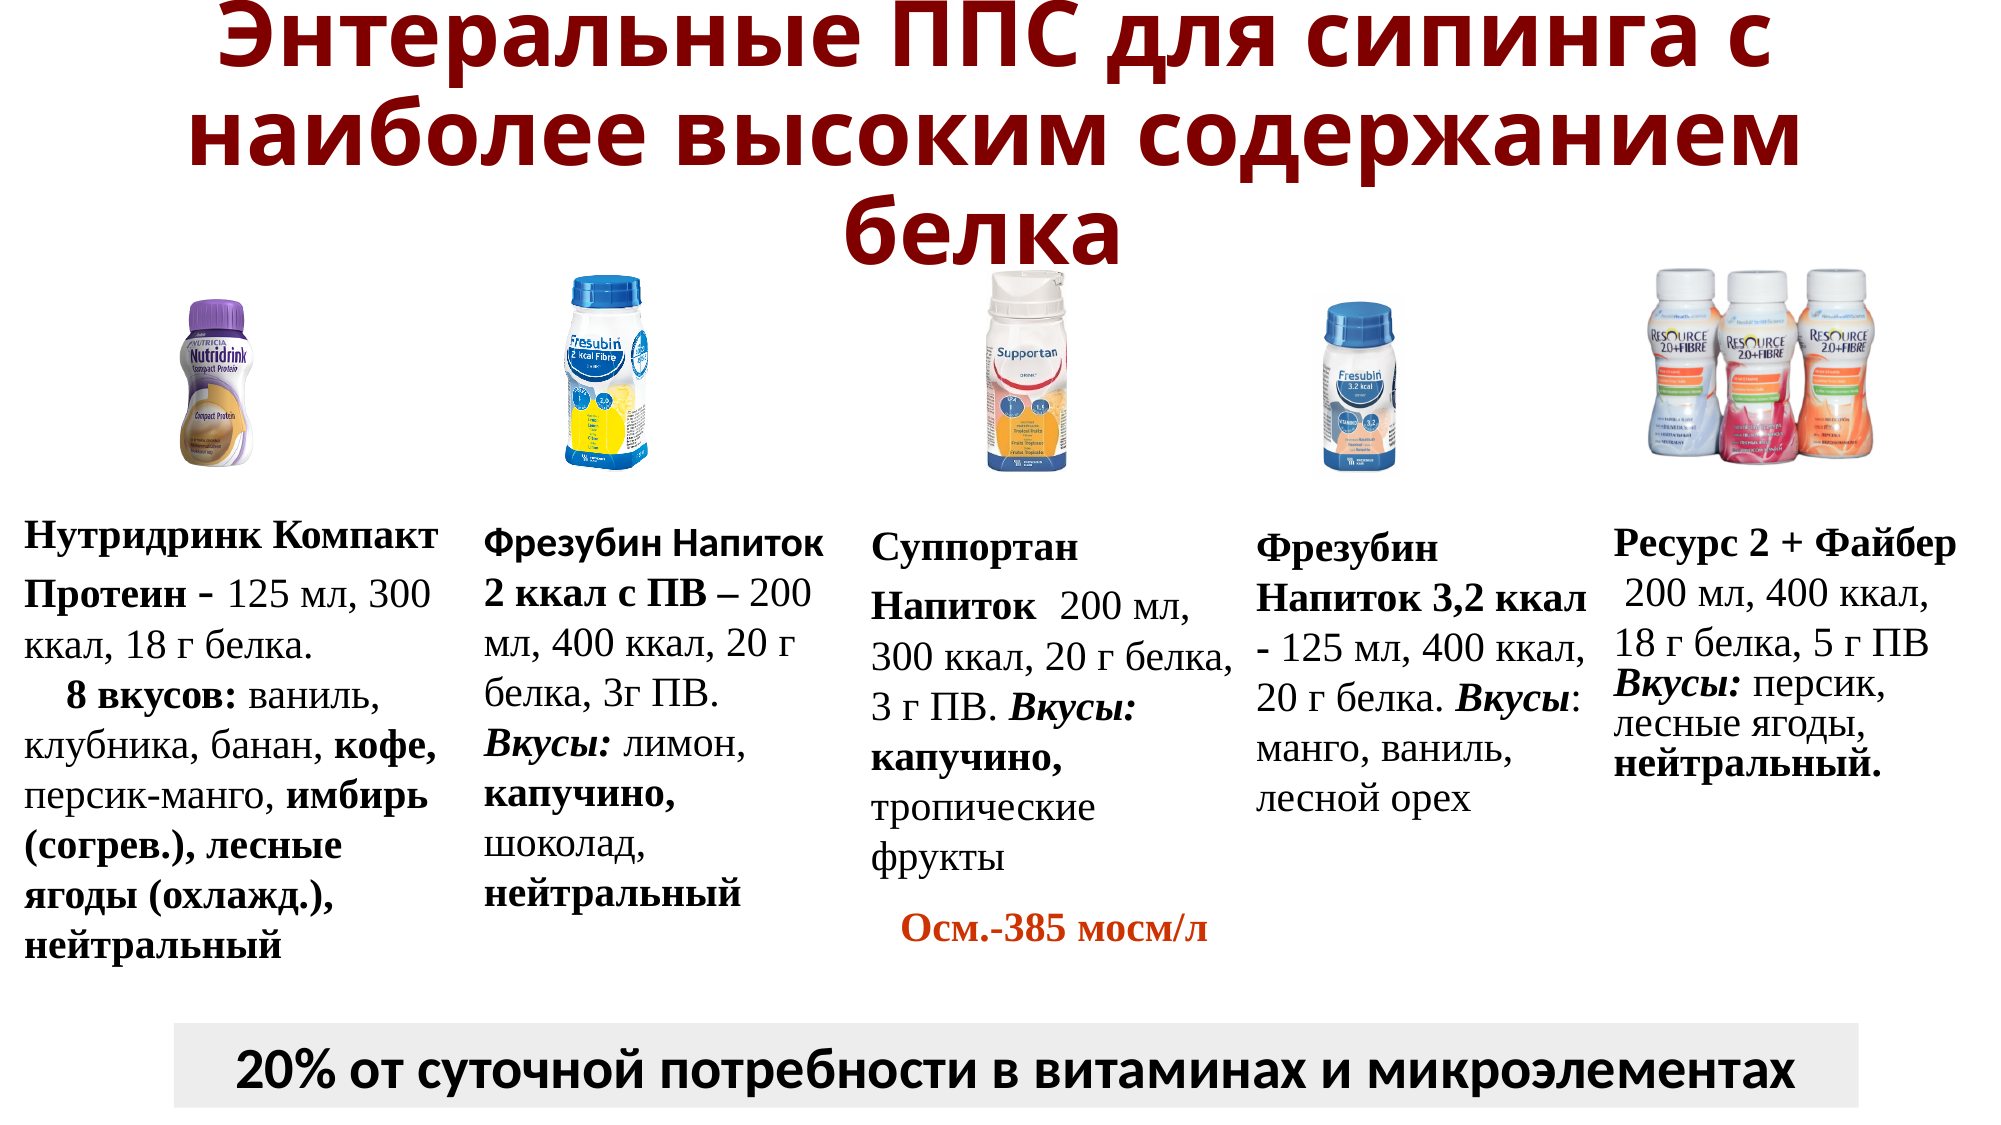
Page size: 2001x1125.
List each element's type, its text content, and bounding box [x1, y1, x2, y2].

picture [1313, 294, 1405, 478]
title Энтеральные ППС для сипинга с наиболее высоким содержанием белка [133, 27, 1859, 245]
text_box Нутридринк Компакт Протеин - 125 мл, 300 ккал, 18 г белка. 8 вкусов: ваниль, клубника, банан, кофе, персик-манго, имбирь (согрев.), лесные ягоды (охлажд.), нейтральный [9, 499, 456, 1046]
text_box Суппортан Напиток 200 мл, 300 ккал, 20 г белка, 3 г ПВ. Вкусы: капучино, тропические фрукты Осм.-385 мосм/л [856, 511, 1253, 958]
text_box Ресурс 2 + Файбер 200 мл, 400 ккал, 18 г белка, 5 г ПВ Вкусы: персик, лесные ягоды, нейтральный. [1599, 506, 1983, 882]
text_box Фрезубин Напиток 2 ккал с ПВ – 200 мл, 400 ккал, 20 г белка, 3г ПВ. Вкусы: лимон, капучино, шоколад, нейтральный [469, 506, 843, 972]
text_box 20% от суточной потребности в витаминах и микроэлементах [173, 1023, 1859, 1108]
picture [563, 275, 648, 472]
picture [1644, 266, 1878, 469]
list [125, 294, 308, 472]
text_box Фрезубин Напиток 3,2 ккал - 125 мл, 400 ккал, 20 г белка. Вкусы: манго, ваниль, лесной орех [1241, 512, 1611, 877]
picture [986, 270, 1067, 472]
